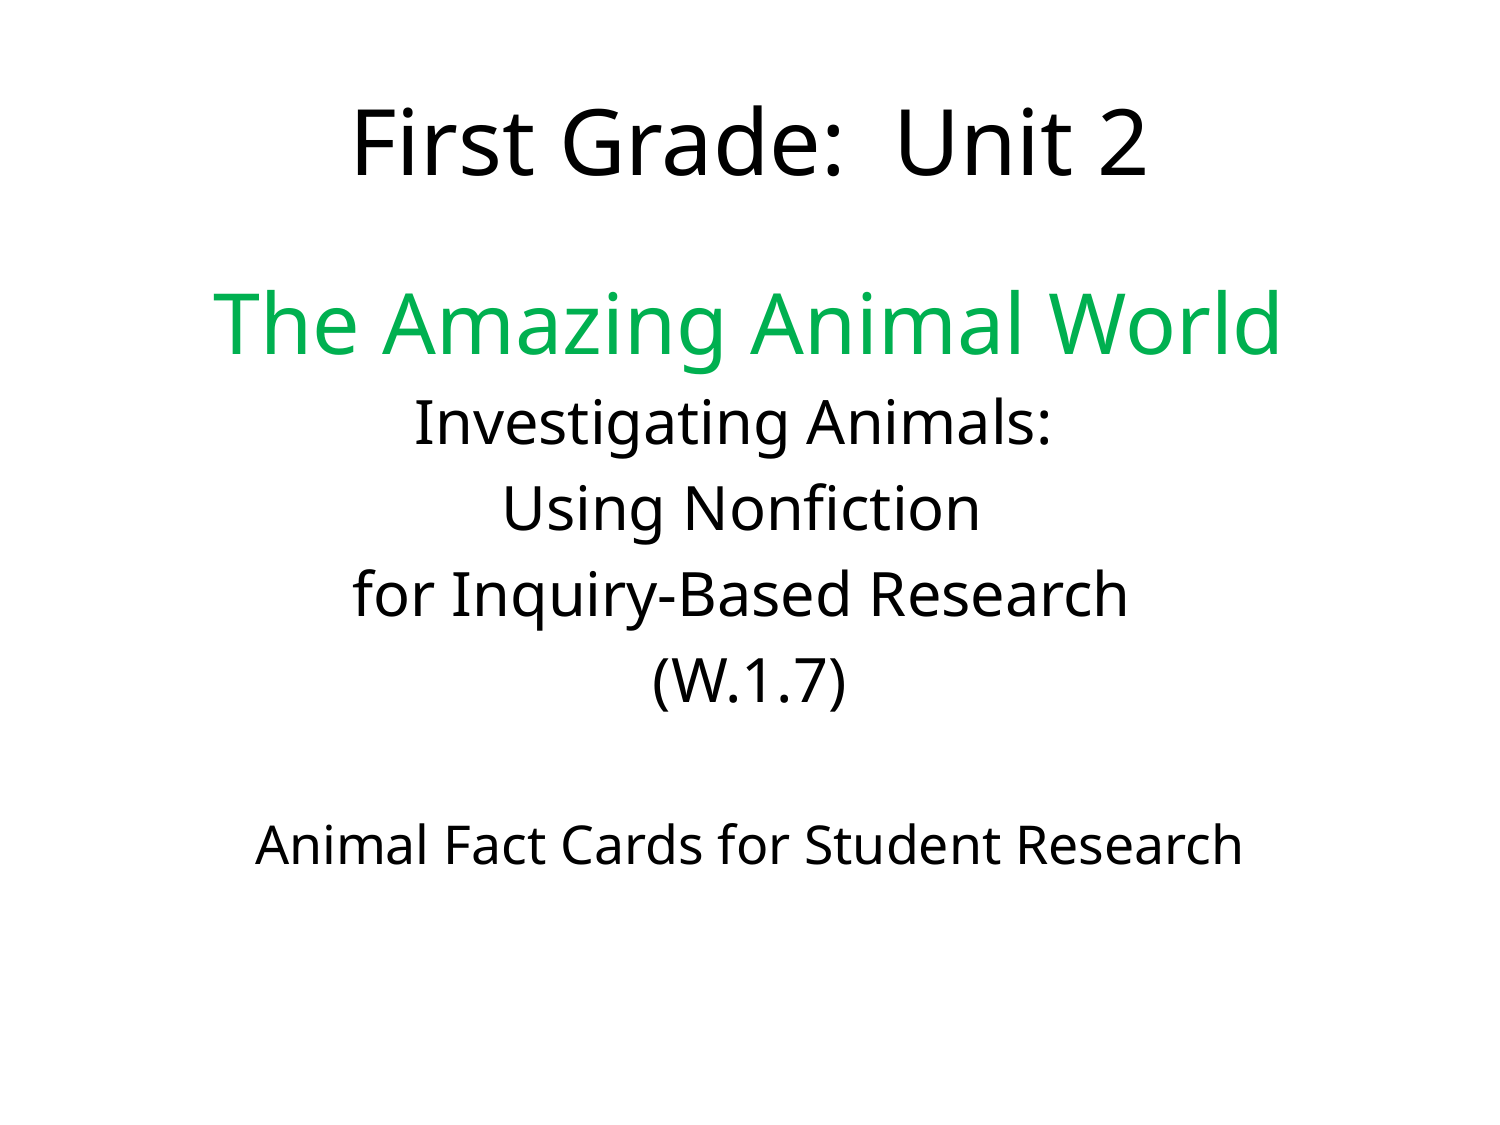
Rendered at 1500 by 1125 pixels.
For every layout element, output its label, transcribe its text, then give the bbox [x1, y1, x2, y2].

list The Amazing Animal World Investigating Animals: Using Nonfiction for Inquiry-Based Research (W.1.7) Animal Fact Cards for Student Research [75, 262, 1425, 888]
title First Grade: Unit 2 [75, 45, 1425, 233]
